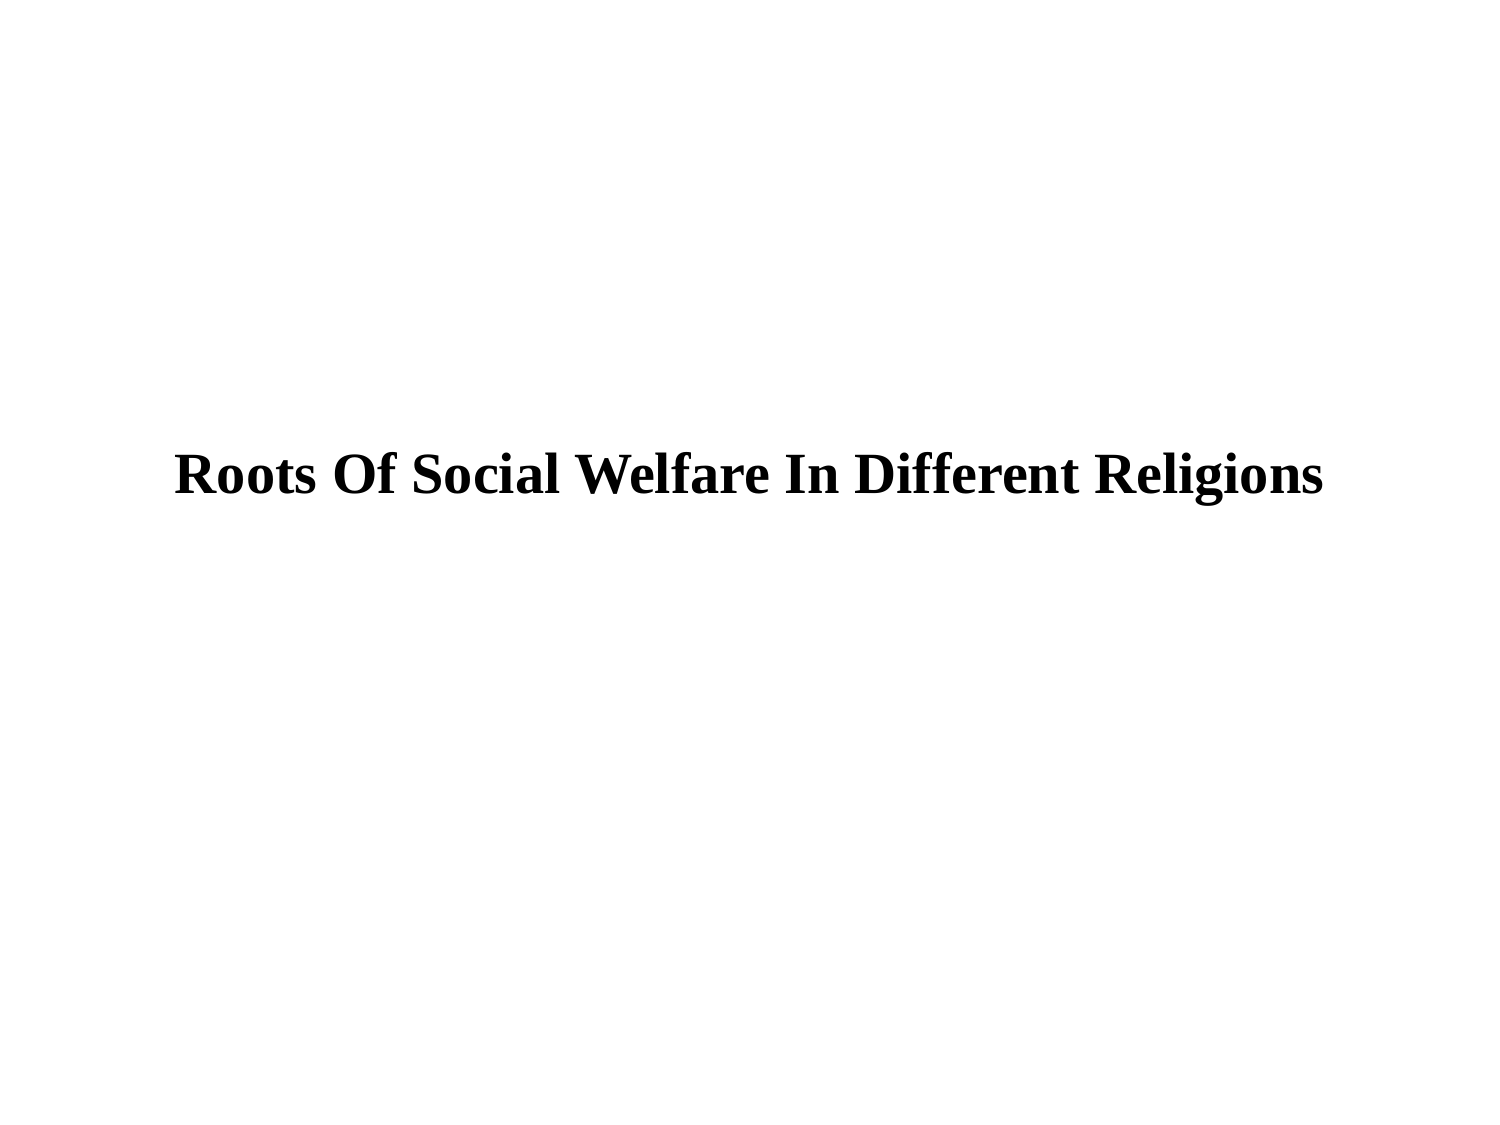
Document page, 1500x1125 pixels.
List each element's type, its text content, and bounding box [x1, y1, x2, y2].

title Roots Of Social Welfare In Different Religions [112, 349, 1388, 591]
